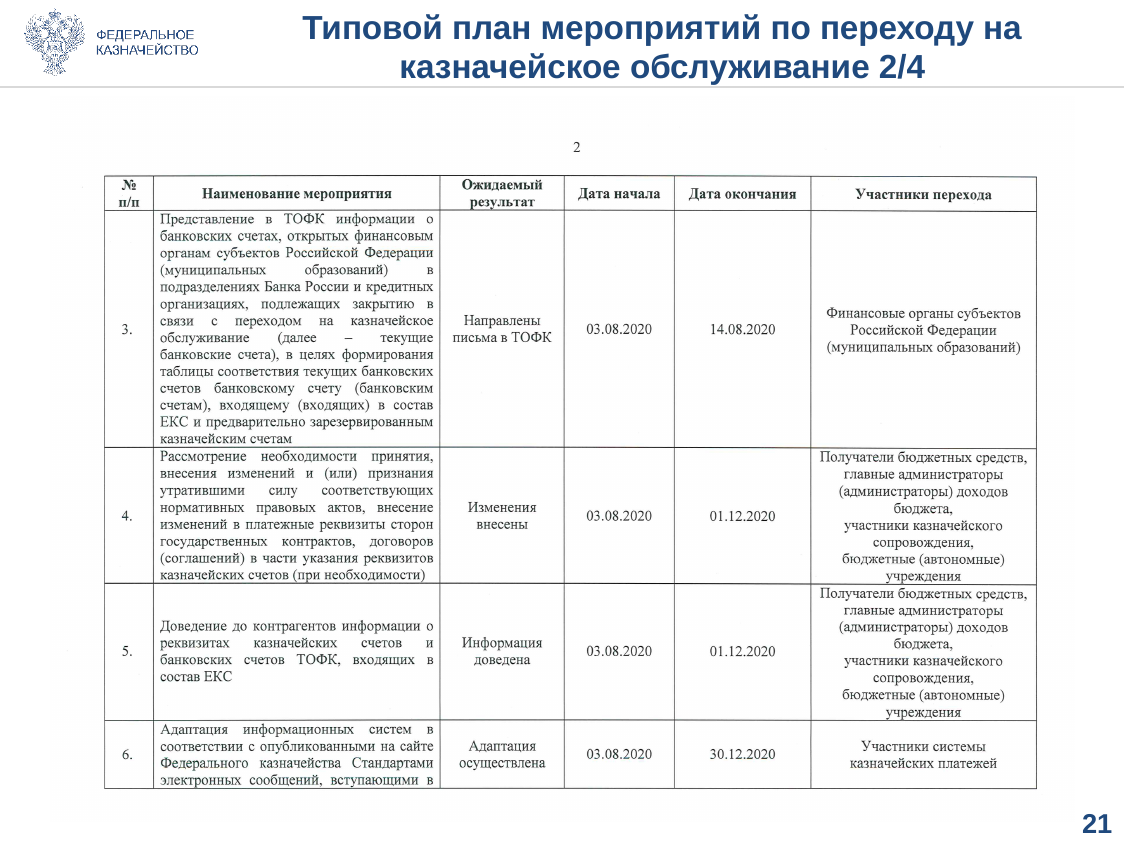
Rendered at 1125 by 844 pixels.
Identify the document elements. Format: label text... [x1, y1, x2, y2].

picture [24, 8, 198, 76]
picture [49, 96, 1075, 823]
title Типовой план мероприятий по переходу на казначейское обслуживание 2/4 [212, 5, 1113, 87]
slide_number 20 [853, 806, 1113, 840]
